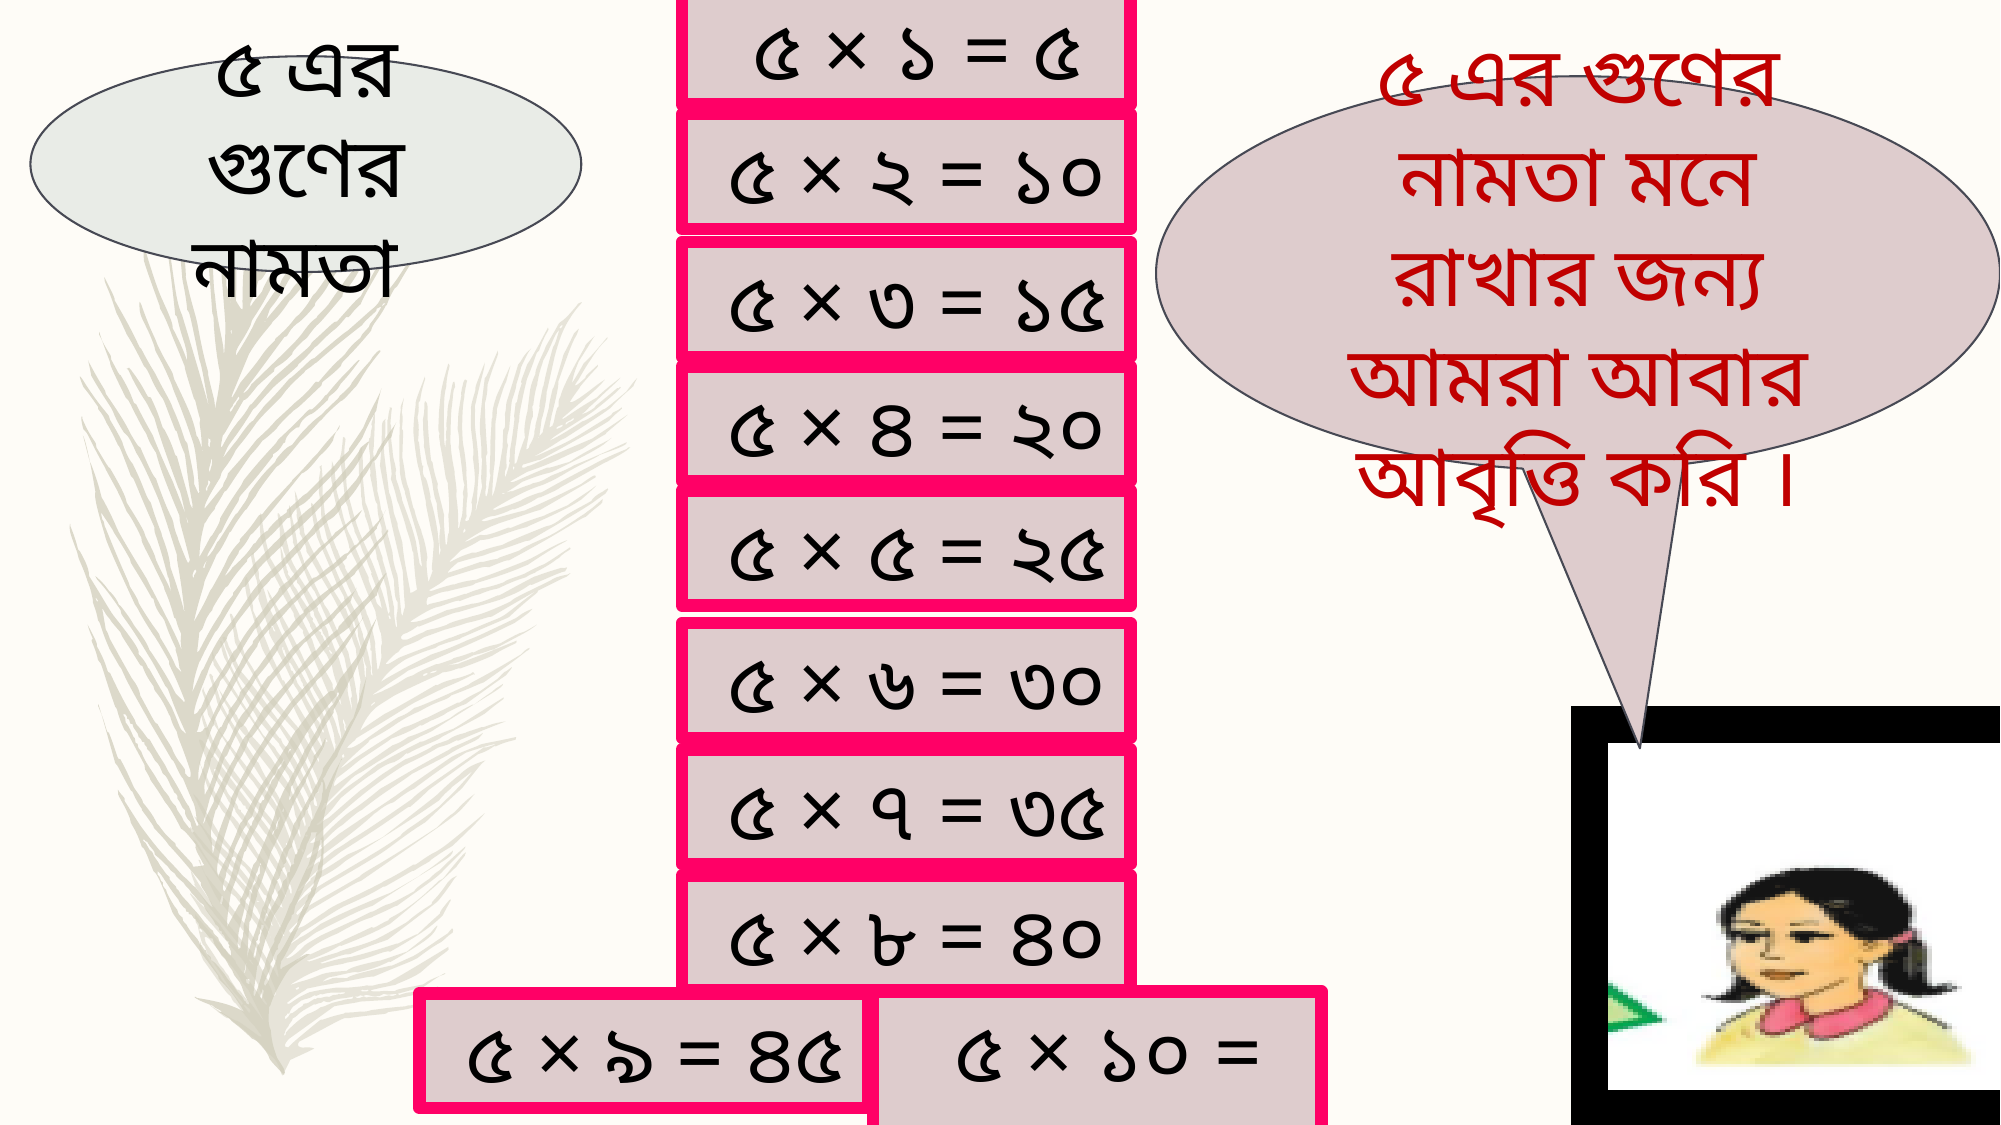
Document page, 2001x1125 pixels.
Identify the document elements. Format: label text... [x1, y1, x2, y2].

text_box ৫ × ৩ = ১৫ [681, 242, 1131, 357]
text_box ৫ × ২ = ১০ [681, 114, 1131, 229]
text_box ৫ এর গুণের নামতা মনে রাখার জন্য আমরা আবার আবৃত্তি করি । [1155, 75, 2000, 742]
text_box ৫ × ১০ = ৫০ [873, 991, 1322, 1125]
text_box ৫ × ৯ = ৪৫ [419, 993, 868, 1108]
text_box ৫ × ৭ = ৩৫ [681, 749, 1131, 865]
text_box ৫ × ৫ = ২৫ [681, 490, 1131, 606]
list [1607, 742, 2000, 1091]
text_box ৫ × ১ = ৫ [681, 0, 1131, 105]
text_box ৫ × ৬ = ৩০ [681, 623, 1131, 738]
text_box ৫ এর গুণের নামতা [29, 55, 583, 273]
text_box ৫ × ৪ = ২০ [681, 366, 1131, 482]
text_box ৫ × ৮ = ৪০ [681, 875, 1131, 991]
